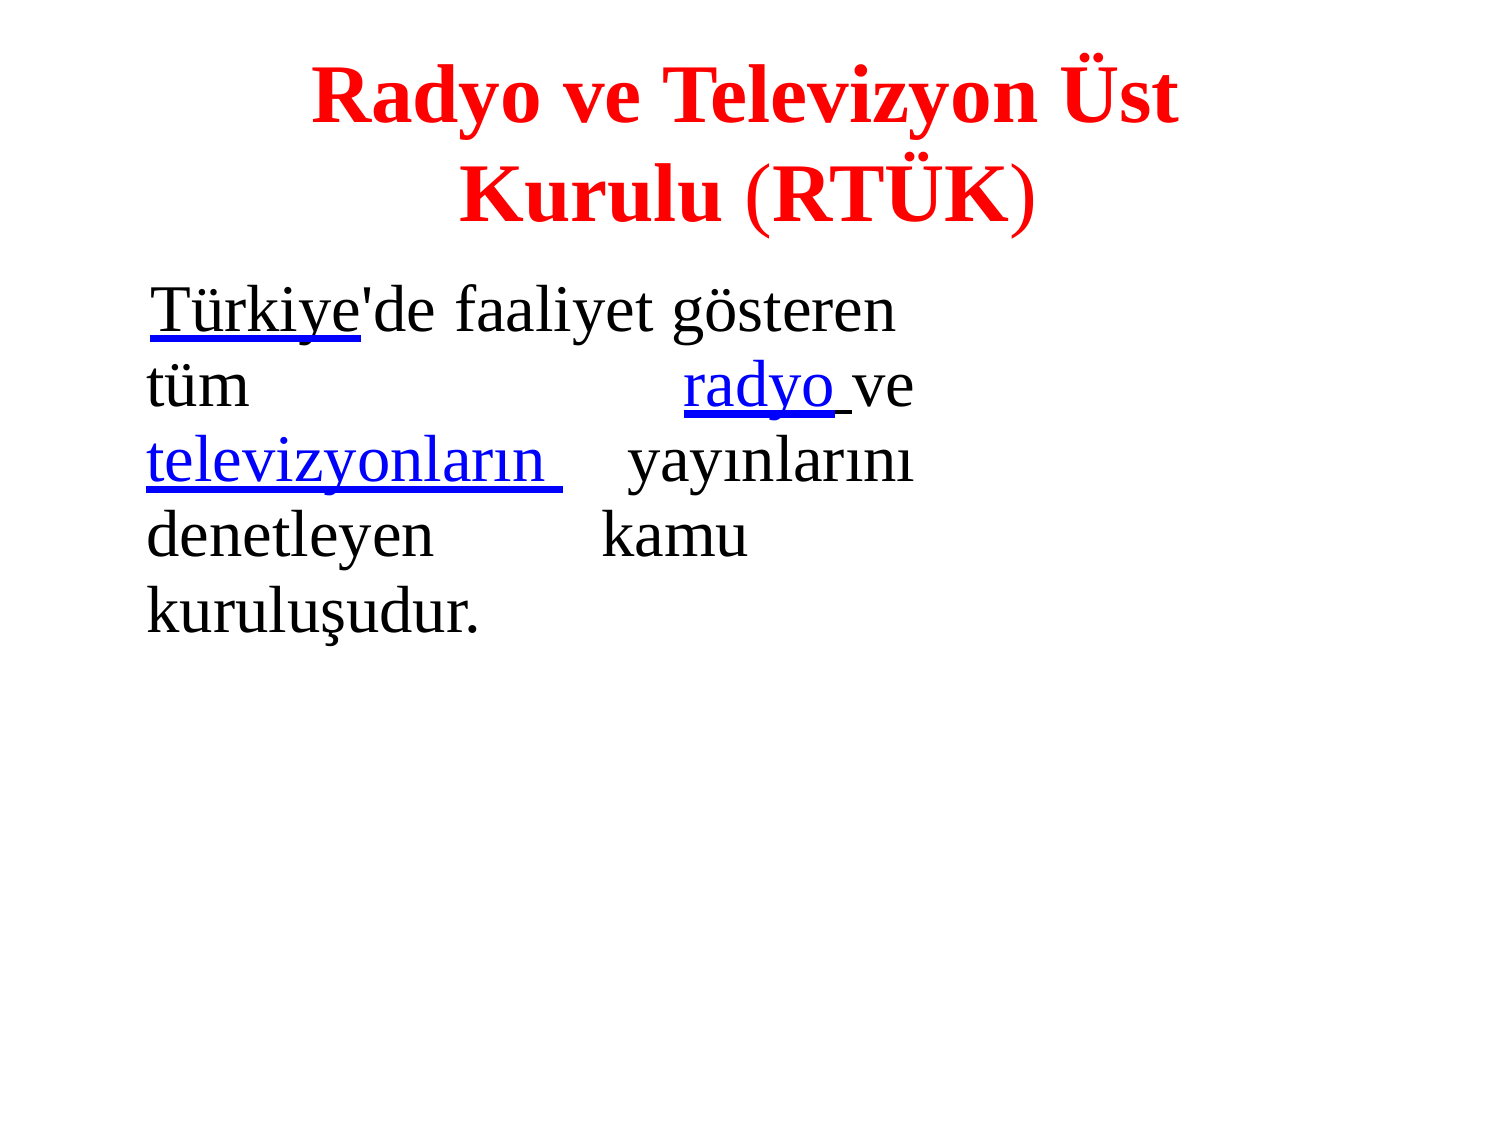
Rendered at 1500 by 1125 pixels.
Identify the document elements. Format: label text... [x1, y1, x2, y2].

title Radyo ve Televizyon Üst Kurulu (RTÜK) [196, 34, 1304, 238]
text_box Türkiye'de faaliyet gösteren tüm radyo ve televizyonların yayınlarını denetleyen kamu kuruluşudur. [144, 265, 917, 648]
